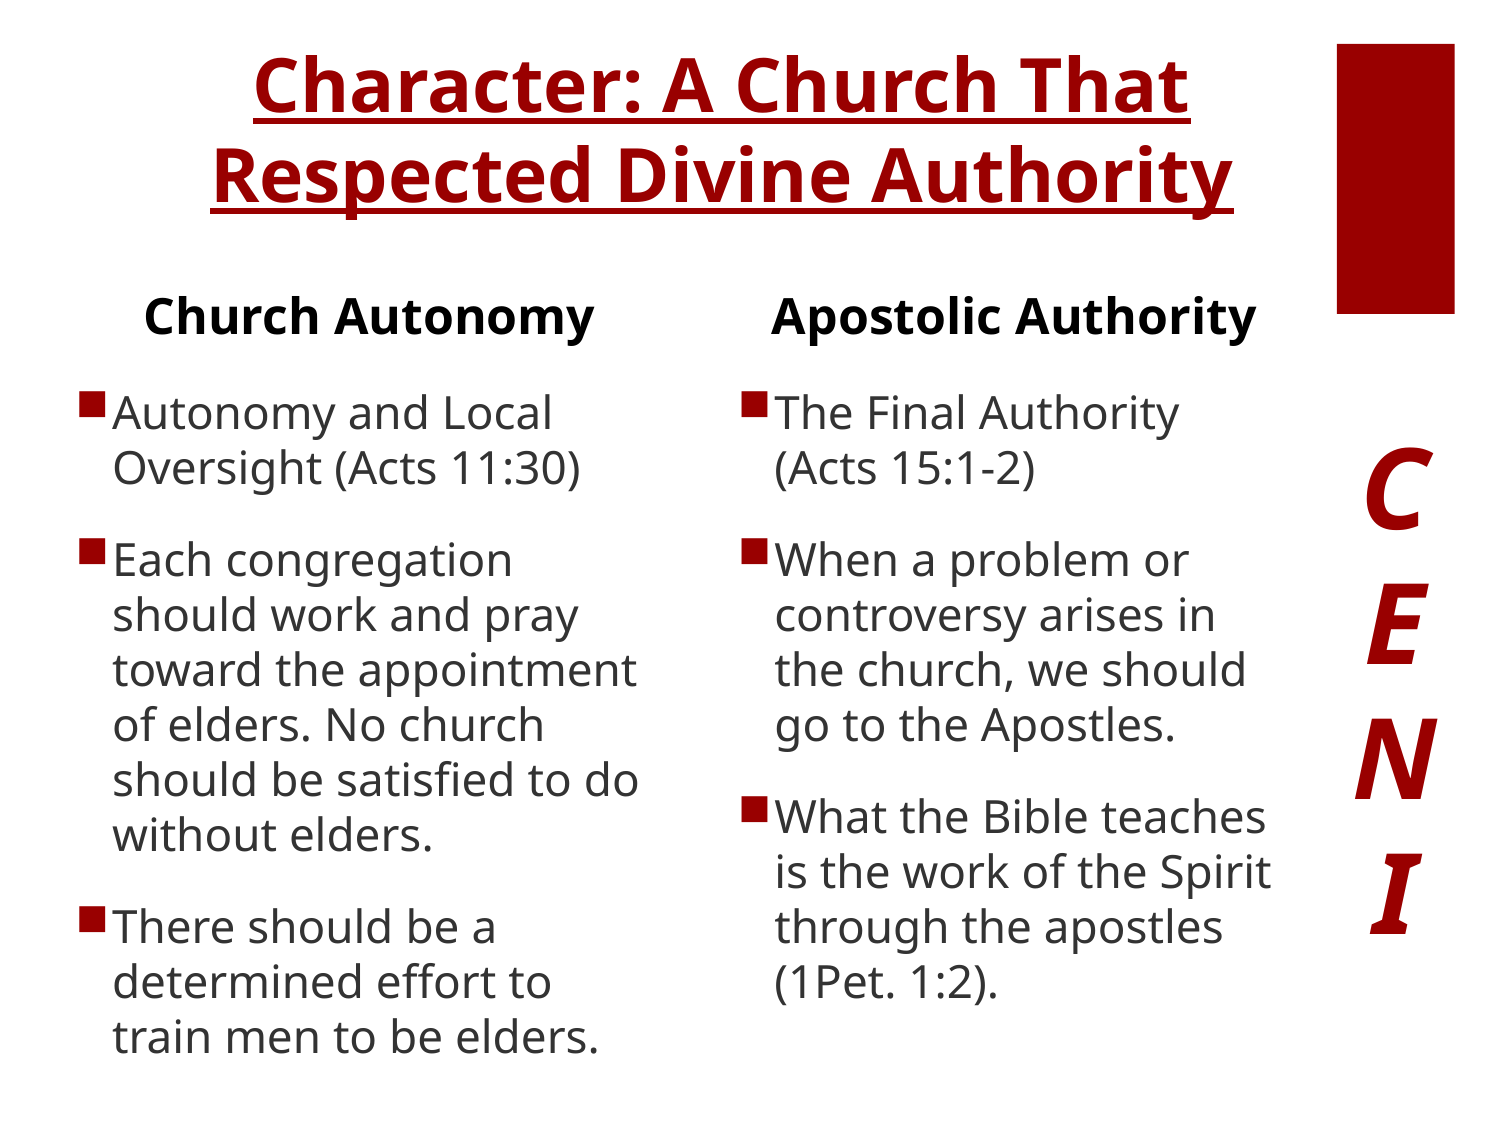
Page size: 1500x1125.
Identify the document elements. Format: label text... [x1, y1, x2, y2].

list The Final Authority (Acts 15:1-2) When a problem or controversy arises in the church, we should go to the Apostles. What the Bible teaches is the work of the Spirit through the apostles (1Pet. 1:2). [721, 375, 1307, 1068]
title Character: A Church That Respected Divine Authority [115, 37, 1328, 225]
list Church Autonomy [59, 247, 680, 353]
list Autonomy and Local Oversight (Acts 11:30) Each congregation should work and pray toward the appointment of elders. No church should be satisfied to do without elders. There should be a determined effort to train men to be elders. [59, 375, 680, 1068]
text_box CENI [1327, 409, 1462, 965]
list Apostolic Authority [721, 247, 1307, 353]
